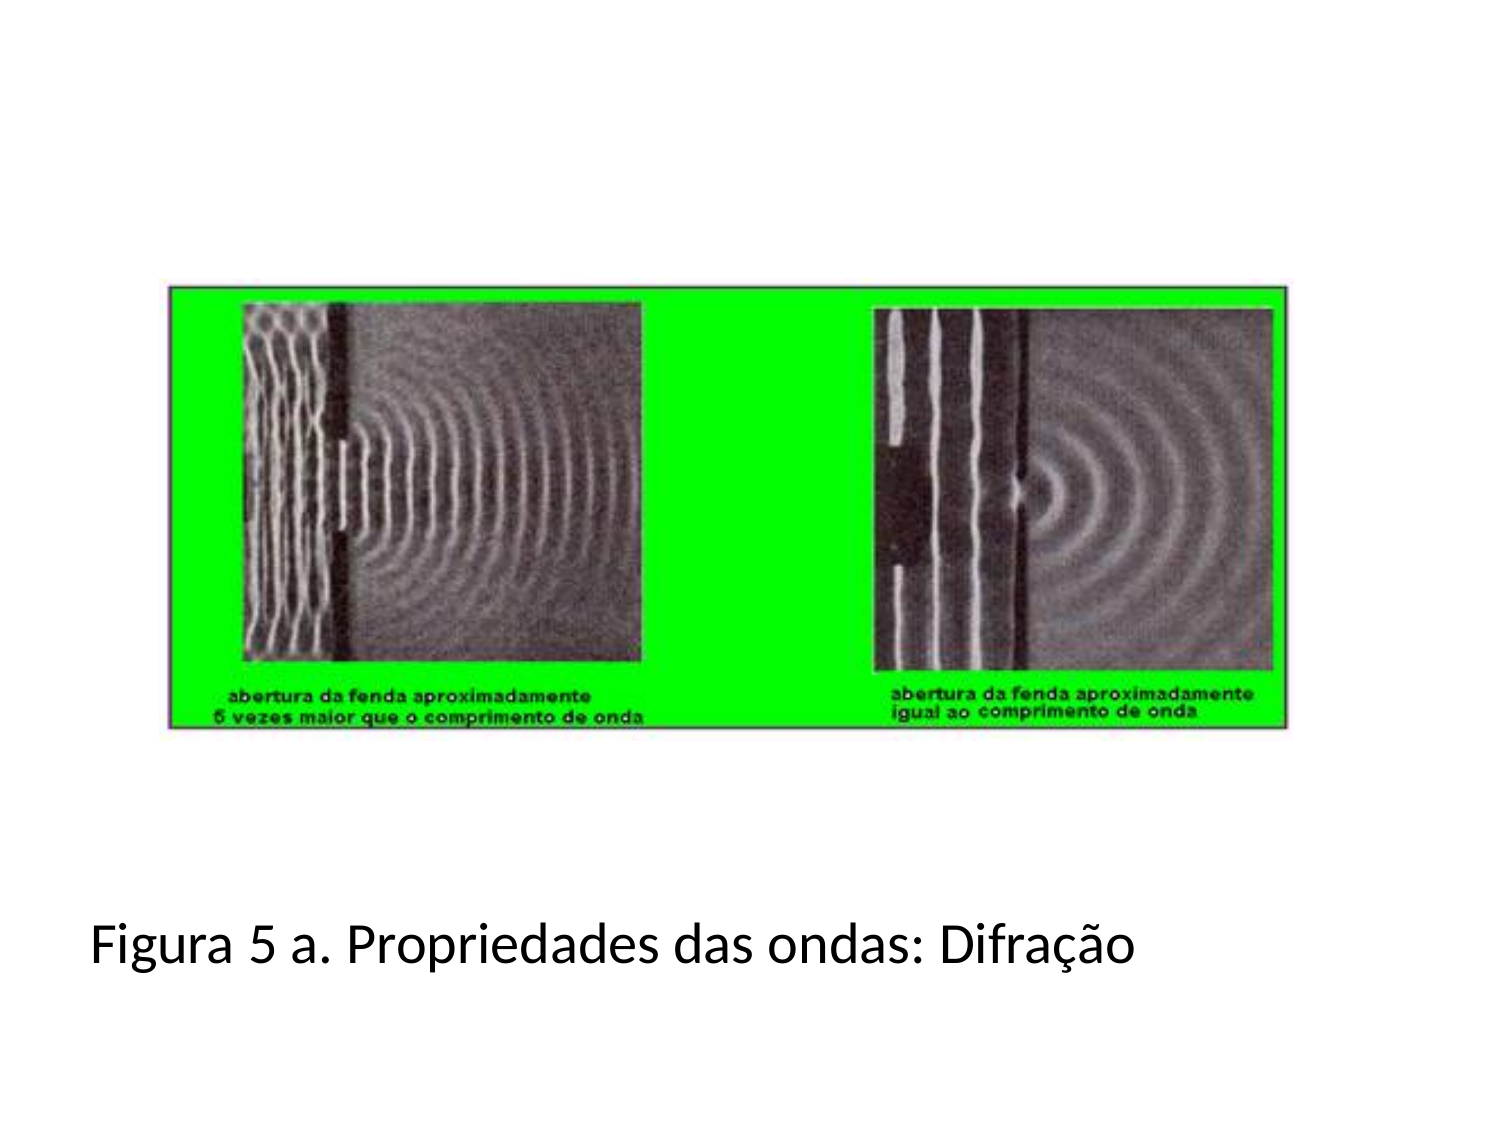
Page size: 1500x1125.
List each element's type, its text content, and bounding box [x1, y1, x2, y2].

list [159, 278, 1294, 742]
title Figura 5 a. Propriedades das ondas: Difração [75, 846, 1425, 1034]
